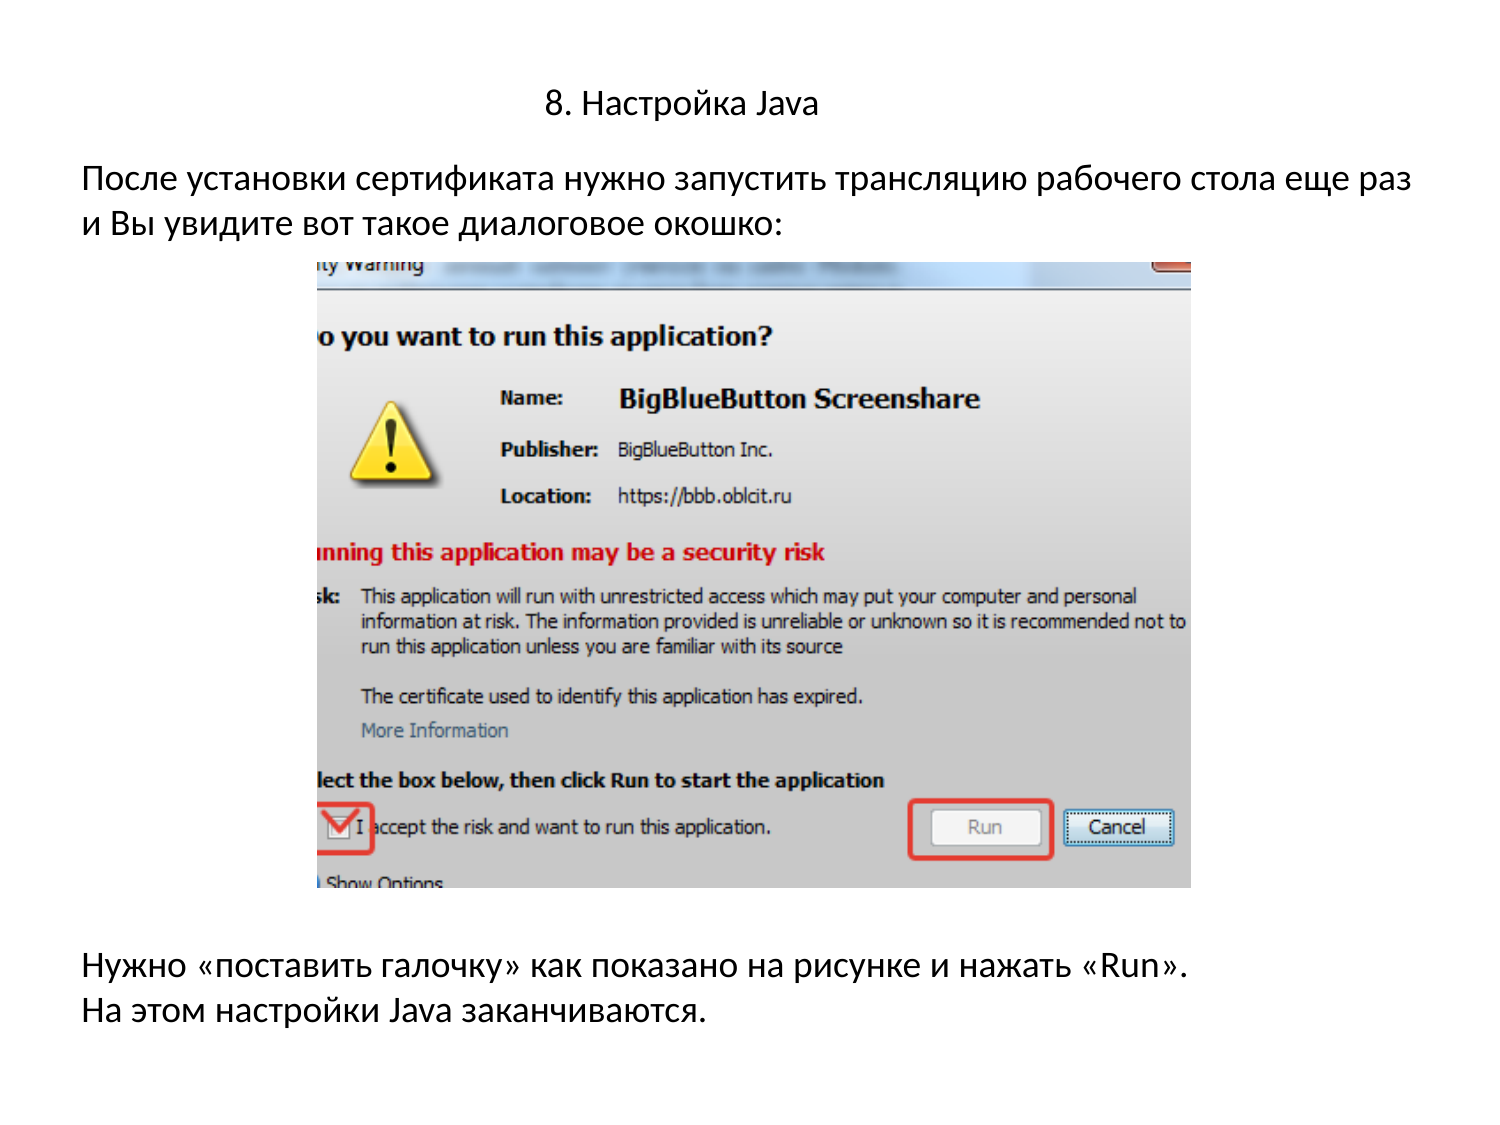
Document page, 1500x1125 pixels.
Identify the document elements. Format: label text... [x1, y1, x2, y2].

text_box После установки сертификата нужно запустить трансляцию рабочего стола еще раз и Вы увидите вот такое диалоговое окошко: [66, 146, 1442, 251]
picture [317, 262, 1191, 888]
text_box 8. Настройка Java [521, 71, 1134, 131]
text_box Нужно «поставить галочку» как показано на рисунке и нажать «Run». На этом настройки Java заканчиваются. [66, 932, 1442, 1037]
